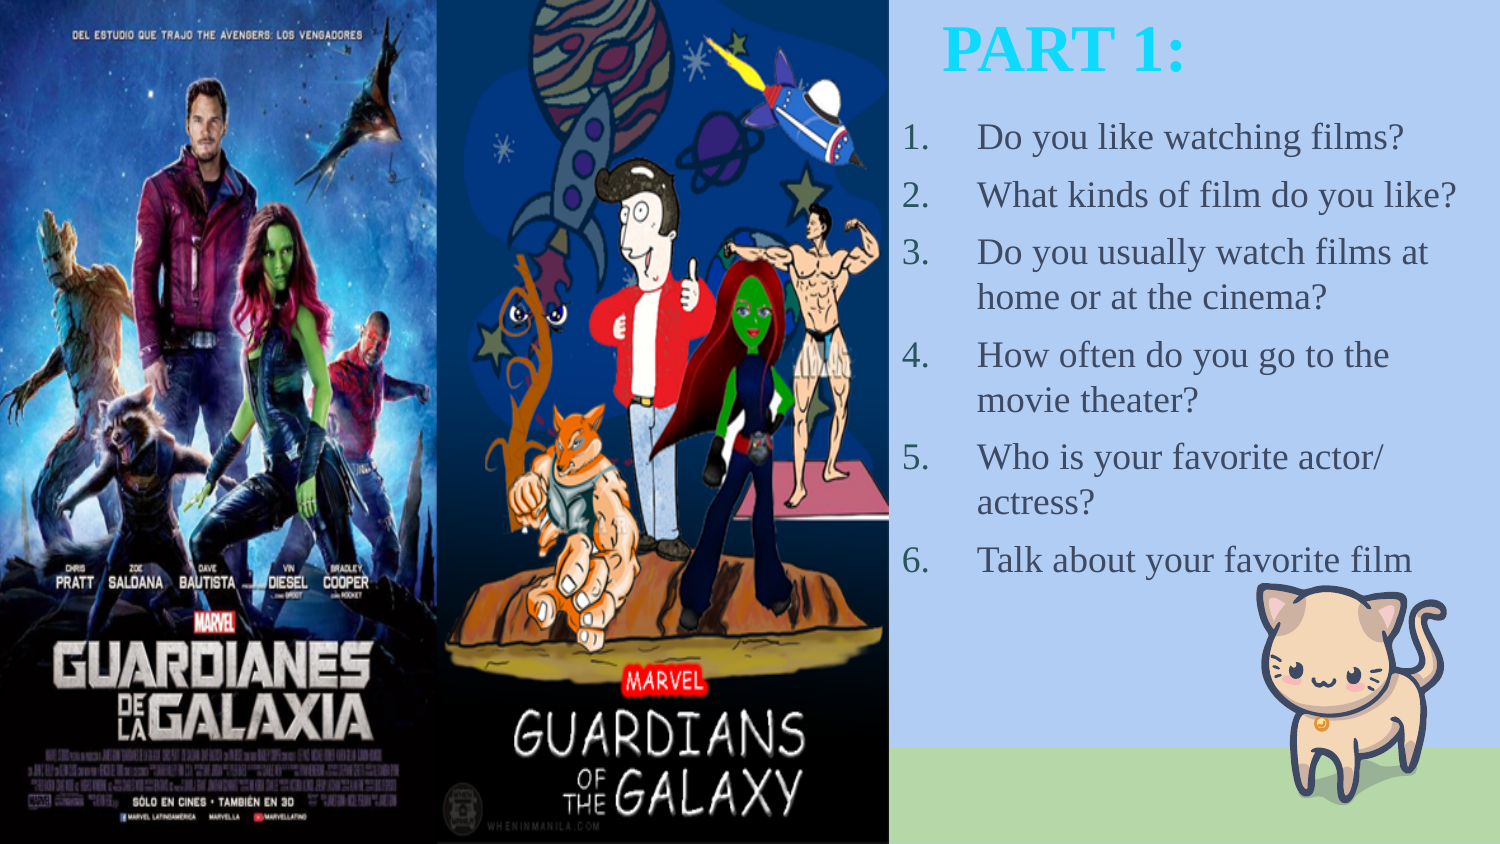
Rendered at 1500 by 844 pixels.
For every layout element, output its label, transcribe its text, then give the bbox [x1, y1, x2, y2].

picture [0, 0, 889, 844]
list Do you like watching films? What kinds of film do you like? Do you usually watch films at home or at the cinema? How often do you go to the movie theater? Who is your favorite actor/ actress? Talk about your favorite film [893, 97, 1500, 747]
title Part 1: [927, 0, 1500, 100]
